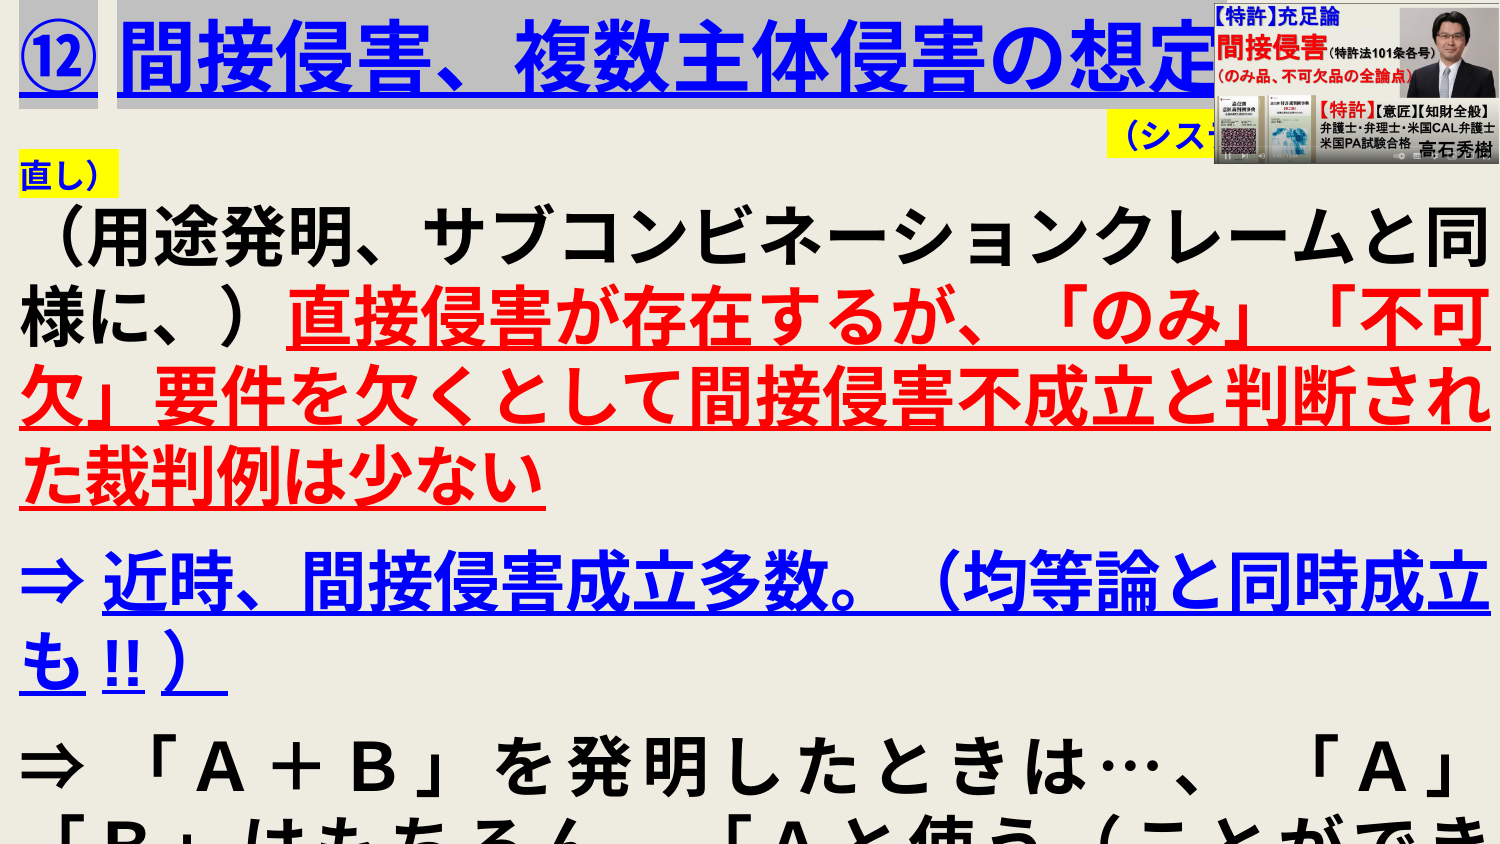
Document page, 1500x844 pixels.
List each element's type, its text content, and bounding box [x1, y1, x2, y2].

text_box ⑫間接侵害、複数主体侵害の想定 （システムクレームの見直し） （用途発明、サブコンビネーションクレームと同様に、）直接侵害が存在するが、「のみ」「不可欠」要件を欠くとして間接侵害不成立と判断された裁判例は少ない ⇒近時、間接侵害成立多数。（均等論と同時成立も!!） ⇒「Ａ＋Ｂ」を発明したときは…、 「Ａ」「Ｂ」はもちろん、「Ａと使う（ことができる）」という“サブコンビネーションクレーム”に留まらず、最初から間接侵害も考慮して、「Ａ+Ｂ+α」も検討する。（αが進歩性に貢献し得る。 Cf. 均等論第４要件） [4, 0, 1500, 844]
picture [1214, 3, 1499, 164]
